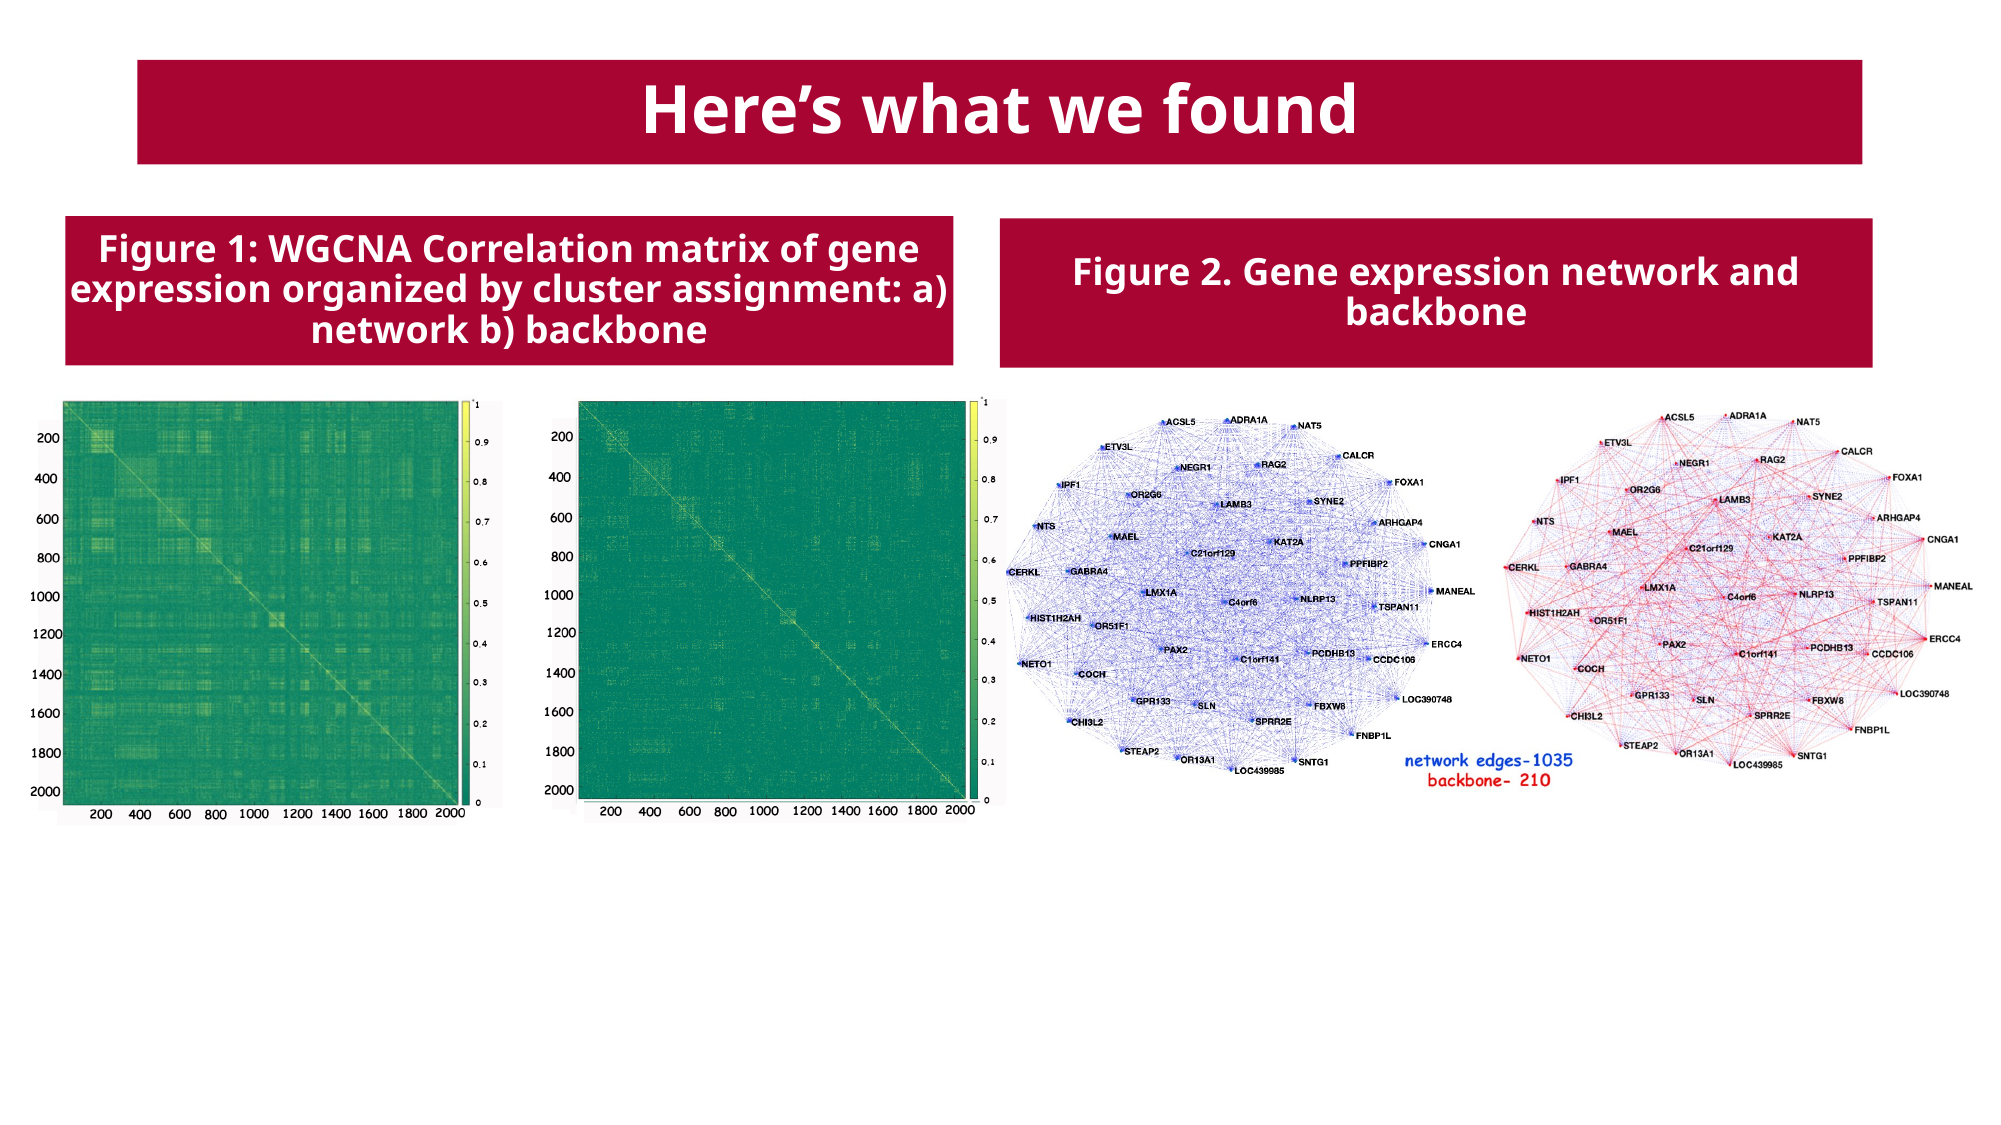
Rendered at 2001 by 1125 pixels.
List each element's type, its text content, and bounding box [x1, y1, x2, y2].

picture [20, 391, 1981, 834]
text_box Figure 1: WGCNA Correlation matrix of gene expression organized by cluster assignment: a) network b) backbone [65, 216, 954, 366]
title Here’s what we found [137, 59, 1863, 165]
text_box Figure 2. Gene expression network and backbone [999, 218, 1873, 368]
